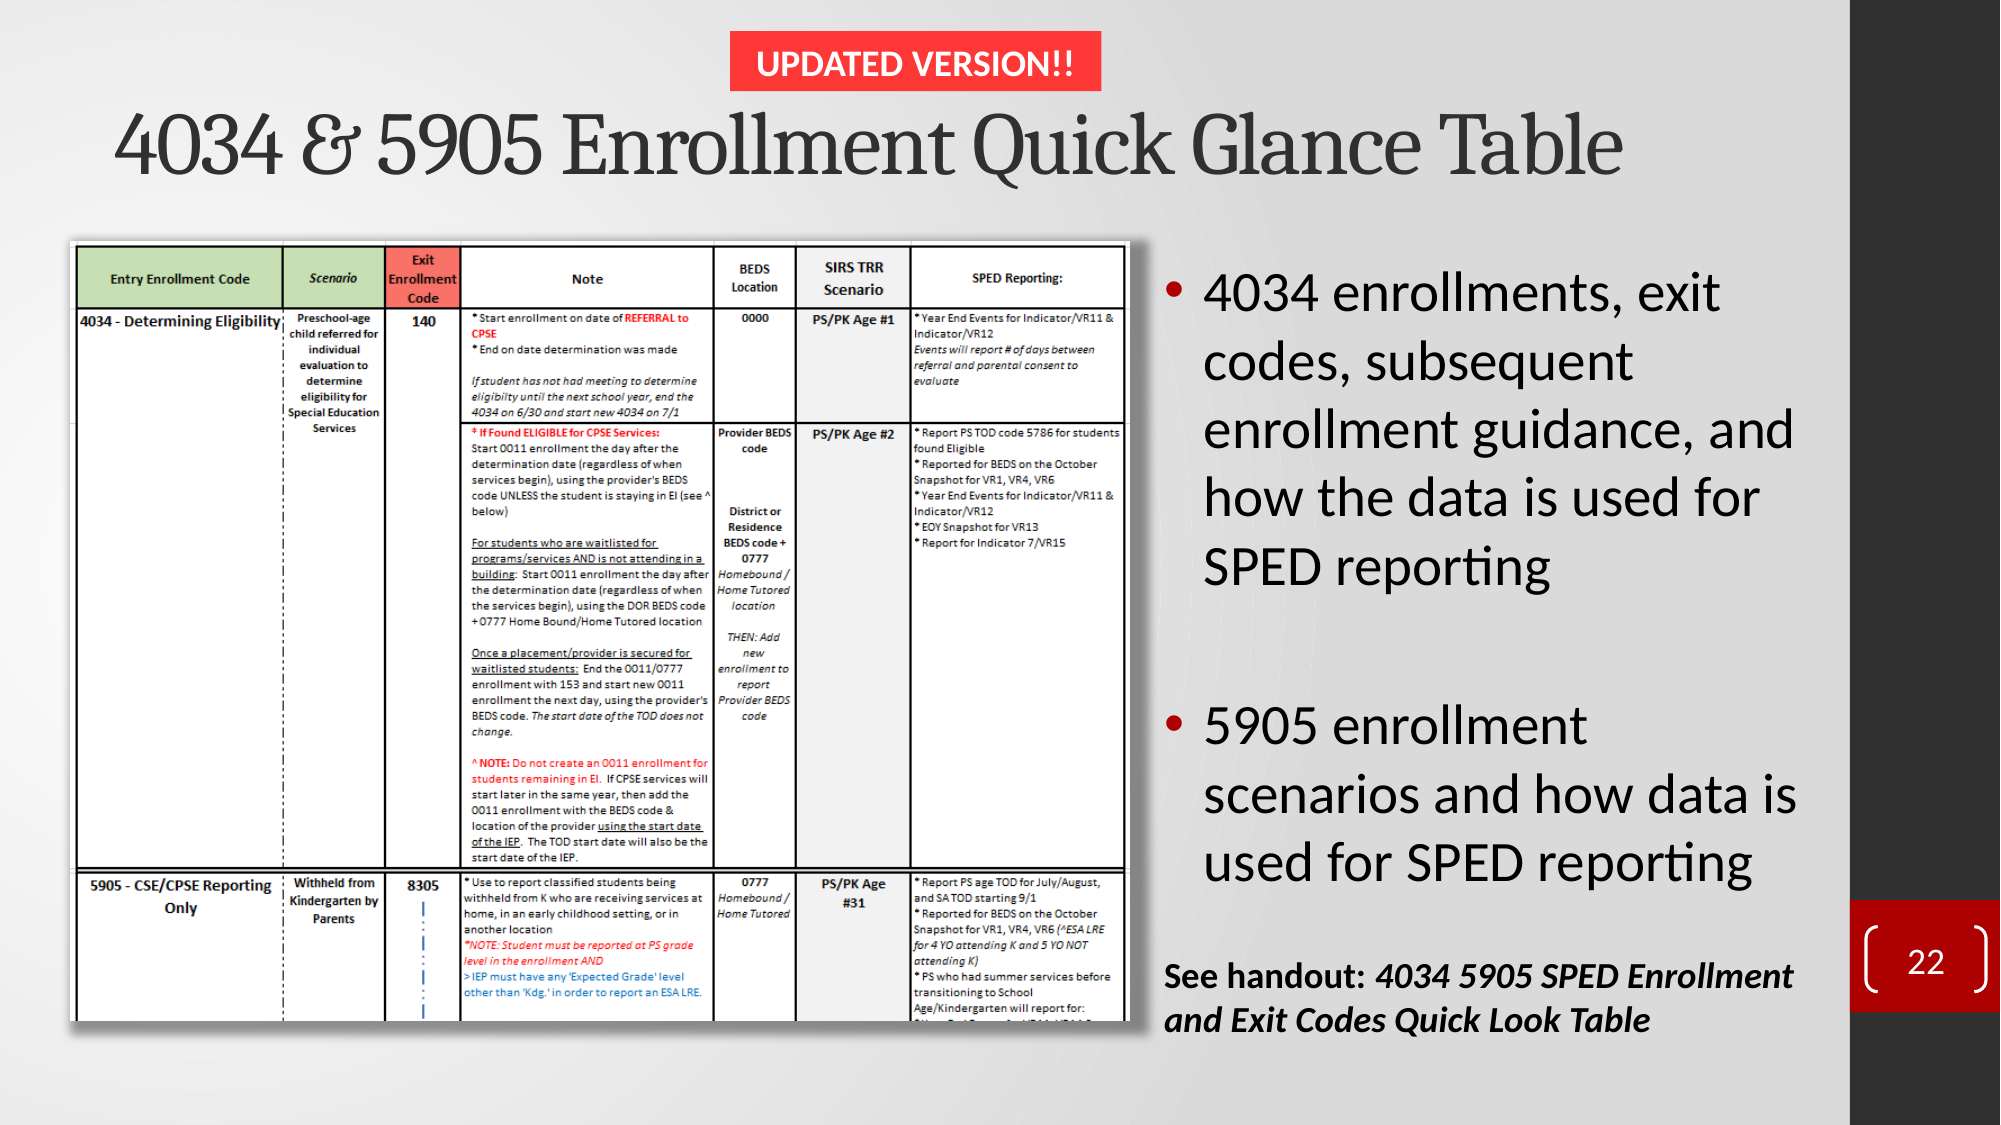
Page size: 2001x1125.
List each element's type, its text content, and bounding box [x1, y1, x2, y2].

picture [70, 240, 1130, 1022]
slide_number 22 [1864, 925, 1988, 994]
title 4034 & 5905 Enrollment Quick Glance Table [99, 45, 1767, 233]
list 4034 enrollments, exit codes, subsequent enrollment guidance, and how the data is used for SPED reporting 5905 enrollment scenarios and how data is used for SPED reporting See handout: 4034 5905 SPED Enrollment and Exit Codes Quick Look Table [1129, 246, 1820, 1064]
text_box UPDATED VERSION!! [730, 31, 1102, 92]
